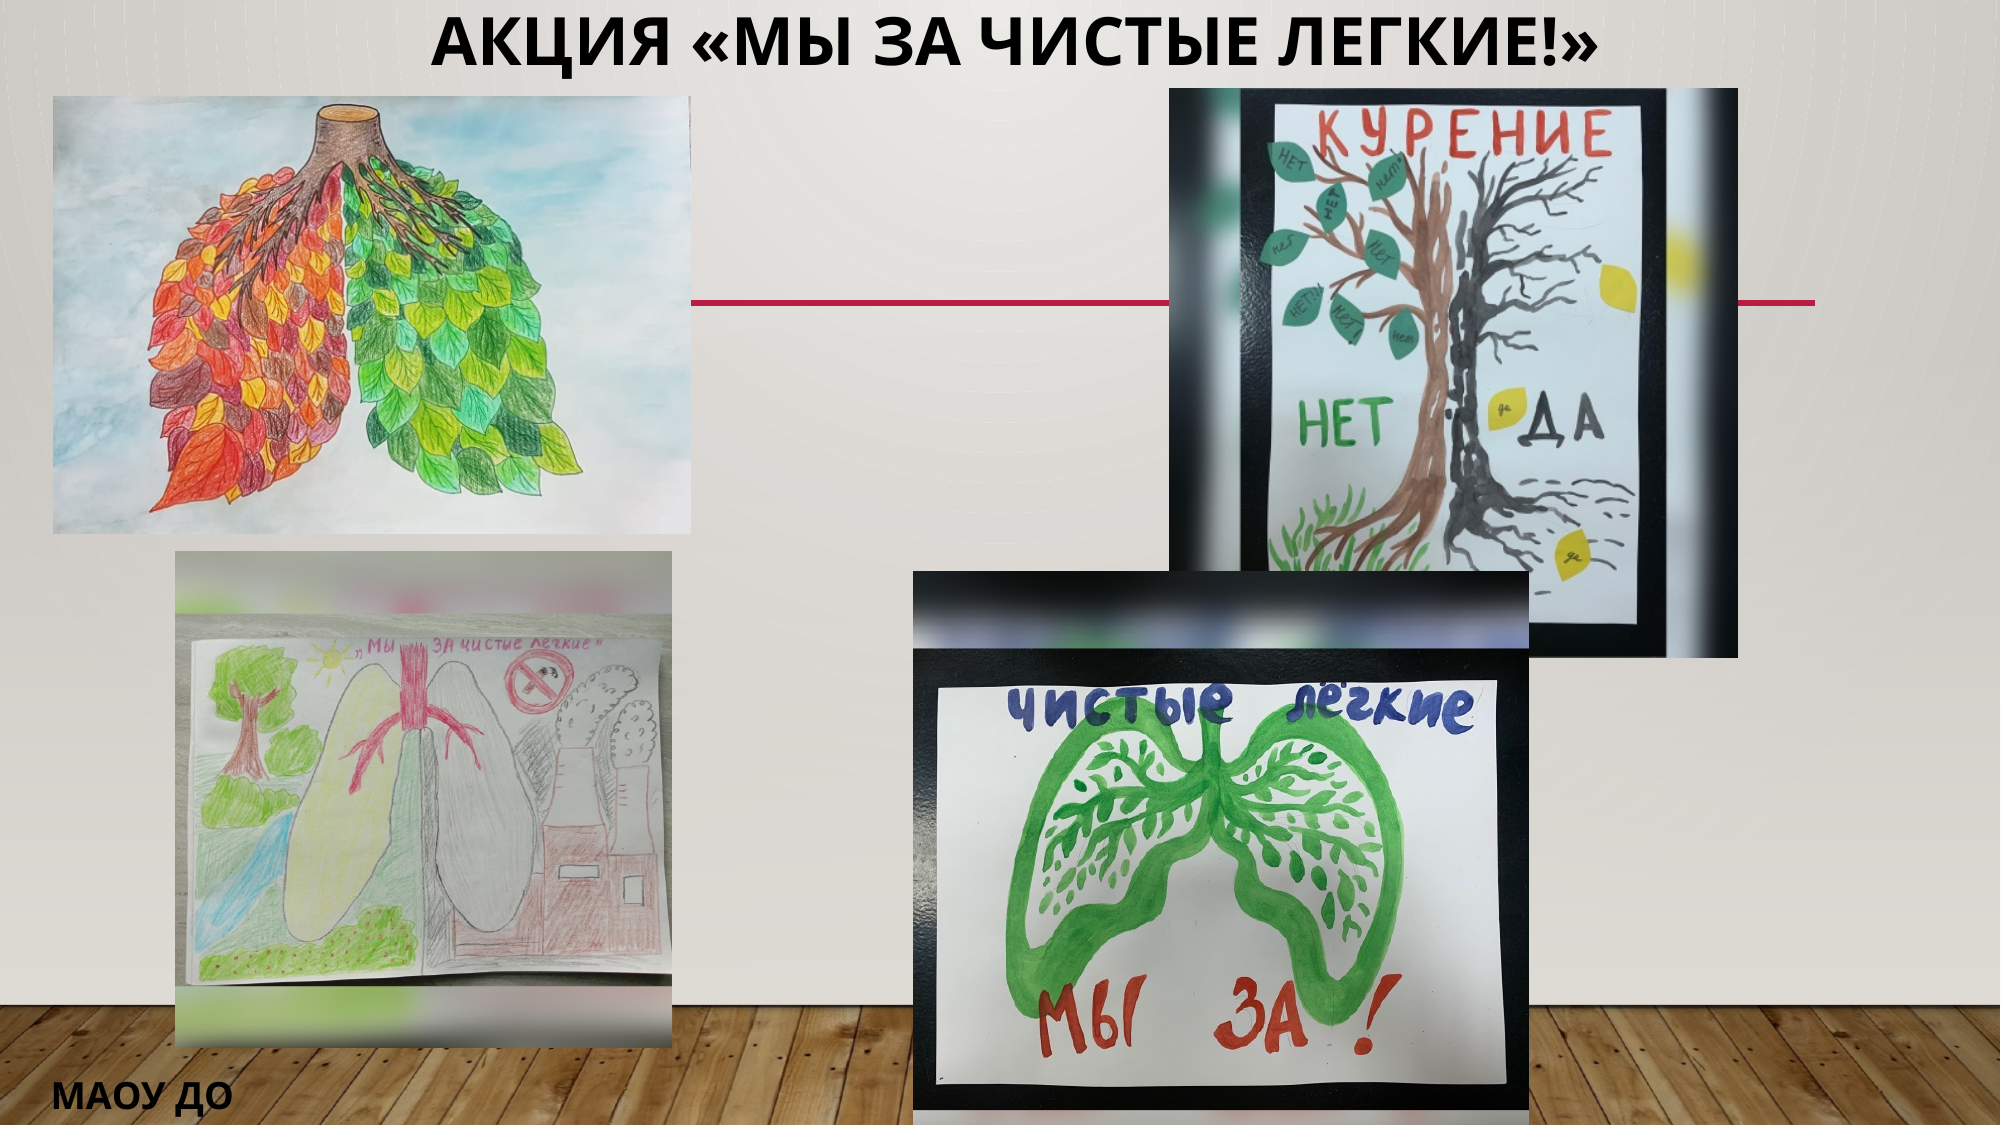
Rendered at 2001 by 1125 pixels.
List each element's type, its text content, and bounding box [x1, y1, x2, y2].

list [52, 96, 691, 534]
picture [0, 88, 2000, 1125]
title АКЦИЯ «МЫ ЗА ЧИСТЫЕ ЛЕГКИЕ!» [53, 0, 1980, 315]
text_box МАОУ ДО ЦДТ [0, 1064, 285, 1125]
